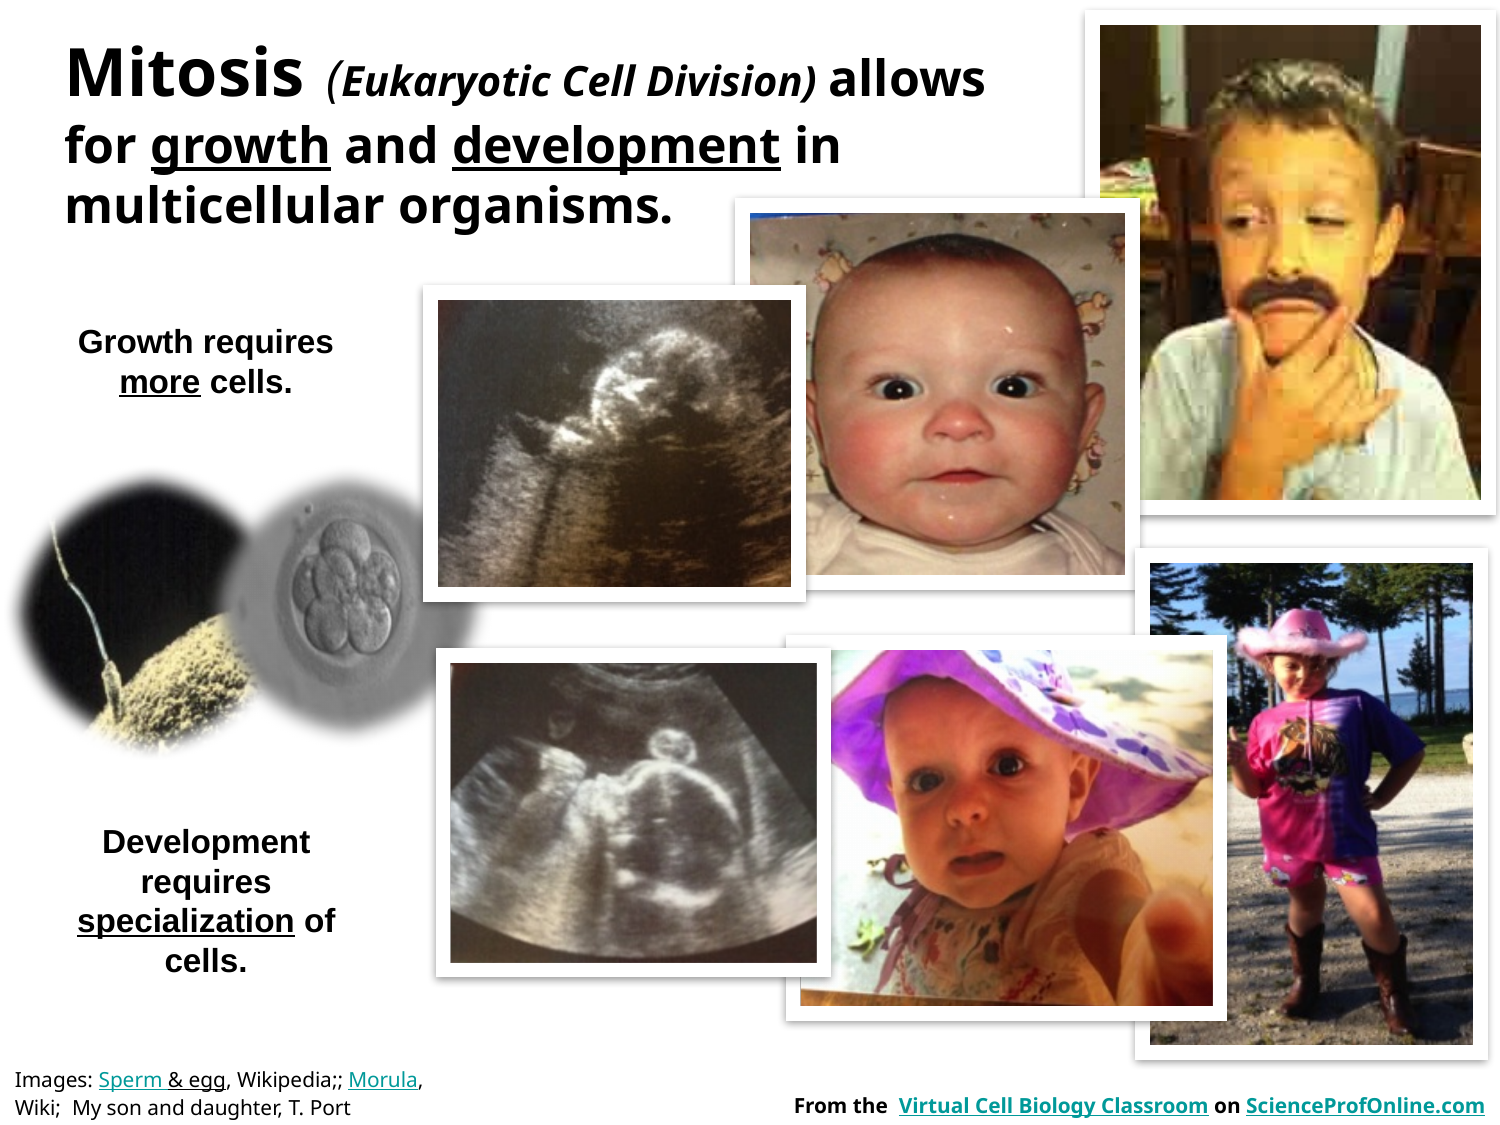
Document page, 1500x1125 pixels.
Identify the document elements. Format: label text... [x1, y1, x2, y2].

text_box Growth requires more cells. [49, 312, 363, 447]
text_box Images: Sperm & egg, Wikipedia;; Morula, Wiki; My son and daughter, T. Port [0, 1059, 463, 1125]
text_box Mitosis (Eukaryotic Cell Division) allows for growth and development in multicellular organisms. [49, 6, 1013, 241]
text_box Development requires specialization of cells. [49, 812, 363, 1027]
text_box From the Virtual Cell Biology Classroom on ScienceProfOnline.com [624, 1084, 1500, 1125]
picture [0, 24, 1482, 1046]
